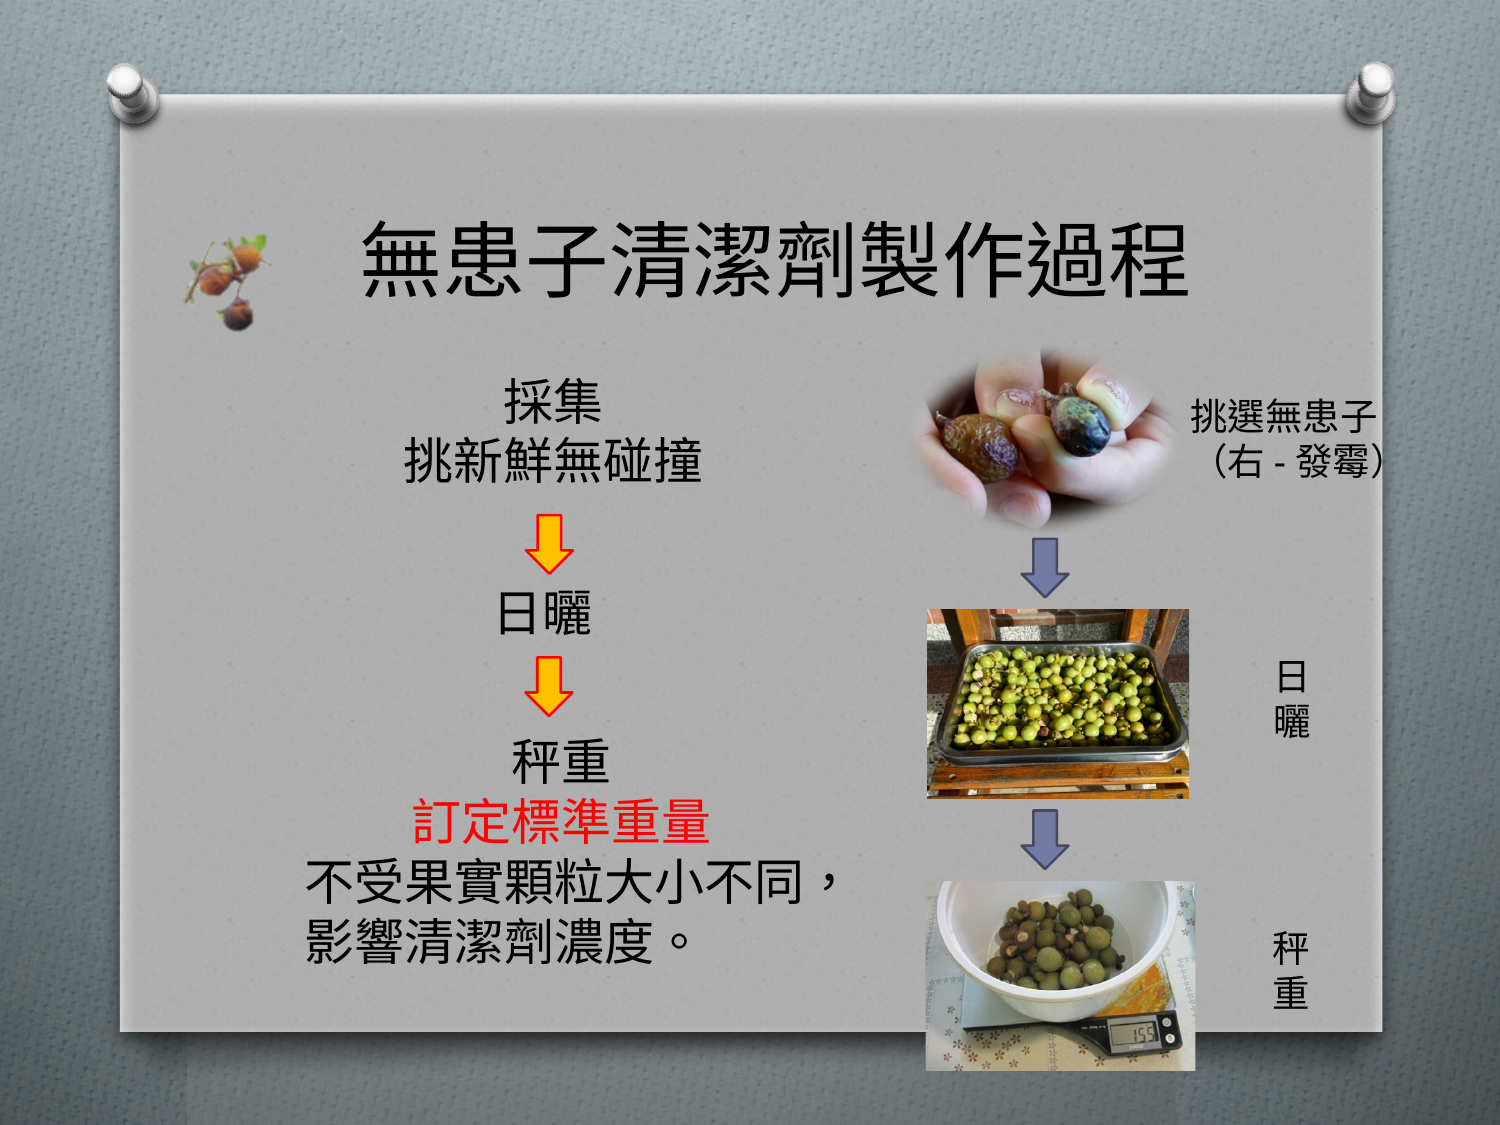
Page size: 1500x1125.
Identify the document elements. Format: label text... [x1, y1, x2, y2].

picture [75, 29, 198, 153]
text_box 採集 挑新鮮無碰撞 [312, 362, 795, 498]
text_box 挑選無患子（右-發霉） [1190, 385, 1433, 491]
text_box [1020, 546, 1070, 599]
picture [1317, 35, 1439, 156]
text_box 秤重 訂定標準重量 不受果實顆粒大小不同，影響清潔劑濃度。 [289, 722, 833, 978]
text_box 無患子清潔劑製作過程 [204, 159, 1348, 357]
picture [165, 219, 292, 336]
text_box [1020, 809, 1070, 870]
text_box [524, 513, 575, 575]
text_box [524, 656, 574, 717]
picture [895, 339, 1190, 539]
text_box 日曬 [1259, 645, 1342, 750]
text_box 秤重 [1257, 917, 1340, 1022]
text_box 日曬 [477, 574, 608, 649]
picture [925, 881, 1196, 1071]
picture [926, 609, 1190, 799]
